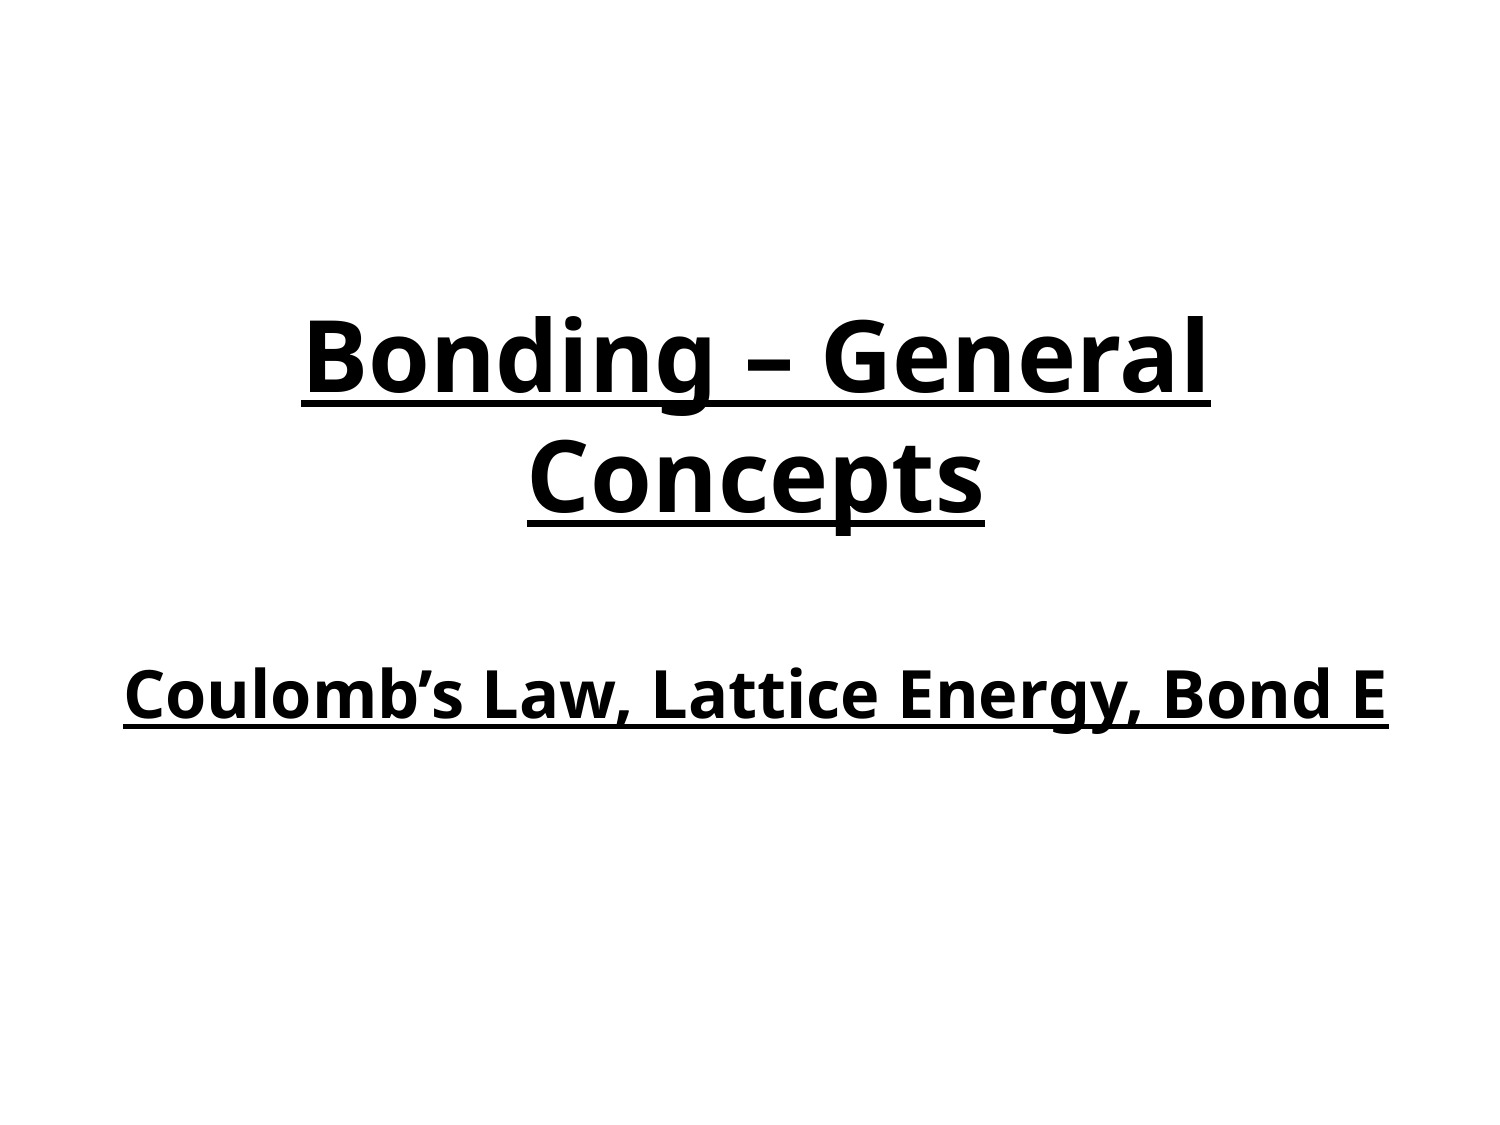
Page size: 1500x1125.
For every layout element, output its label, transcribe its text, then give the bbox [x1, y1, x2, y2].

title Bonding – General Concepts Coulomb’s Law, Lattice Energy, Bond E [62, 362, 1451, 663]
